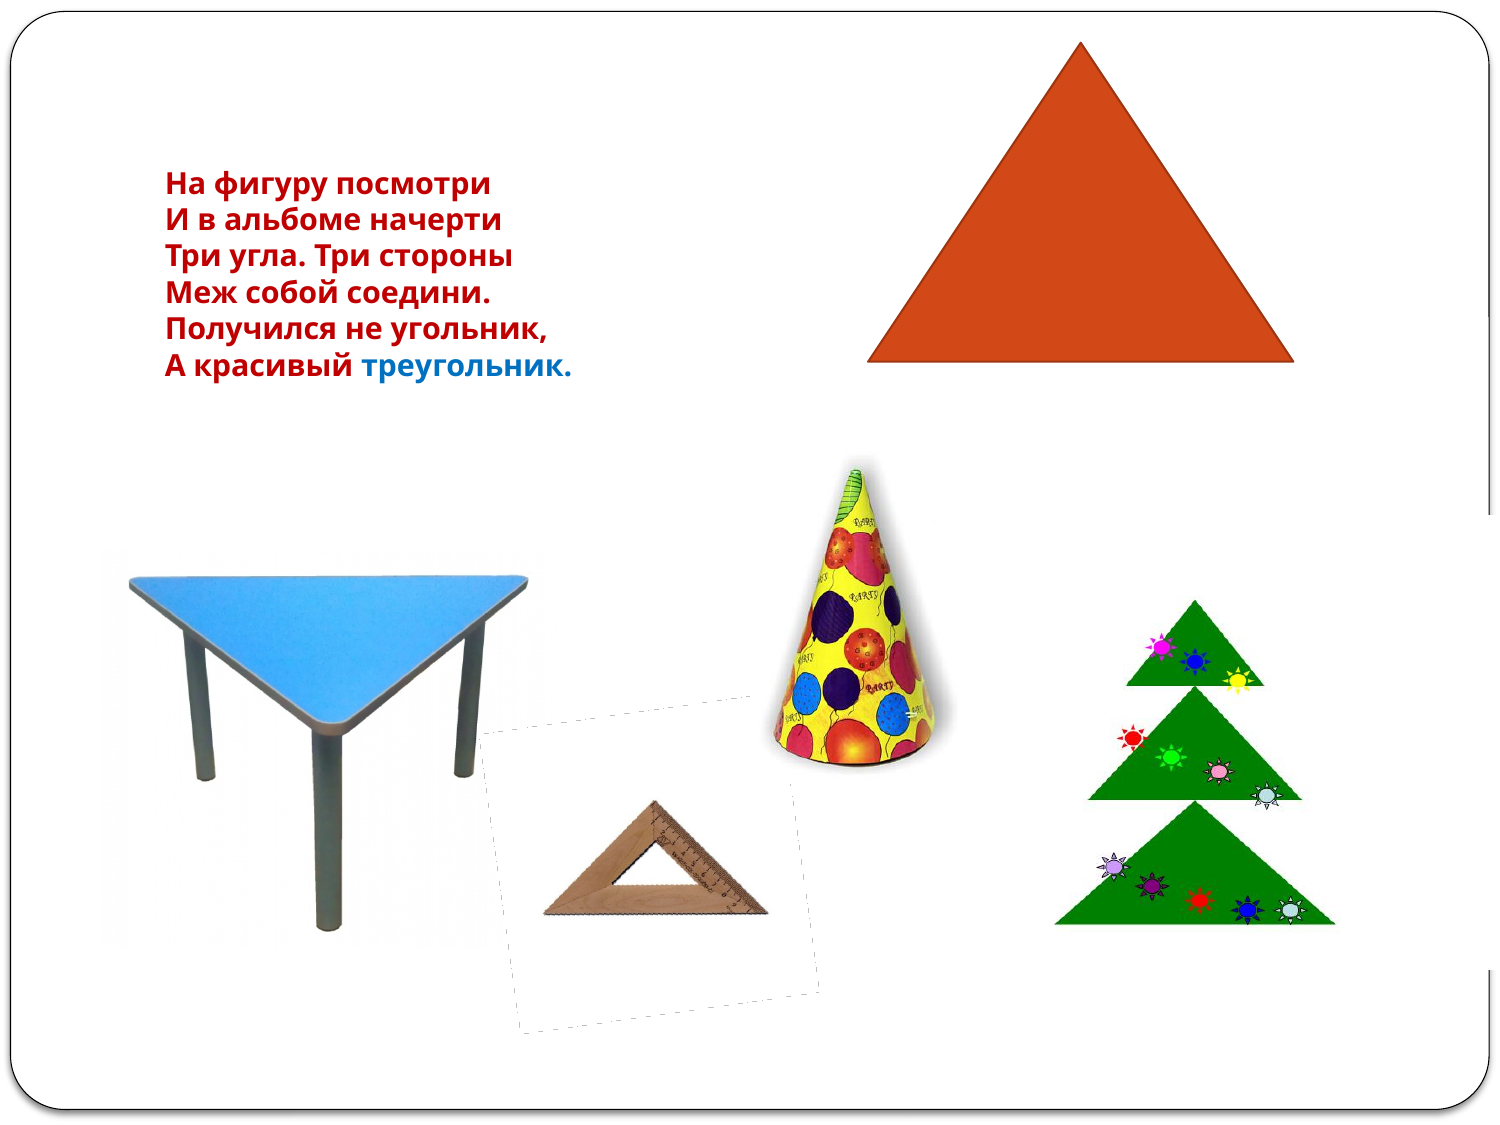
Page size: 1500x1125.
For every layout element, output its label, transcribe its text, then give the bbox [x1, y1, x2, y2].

title На фигуру посмотри И в альбоме начерти Три угла. Три стороны Меж собой соедини. Получился не угольник, А красивый треугольник. [150, 45, 1425, 398]
picture [100, 444, 1500, 1034]
text_box [867, 41, 1295, 363]
